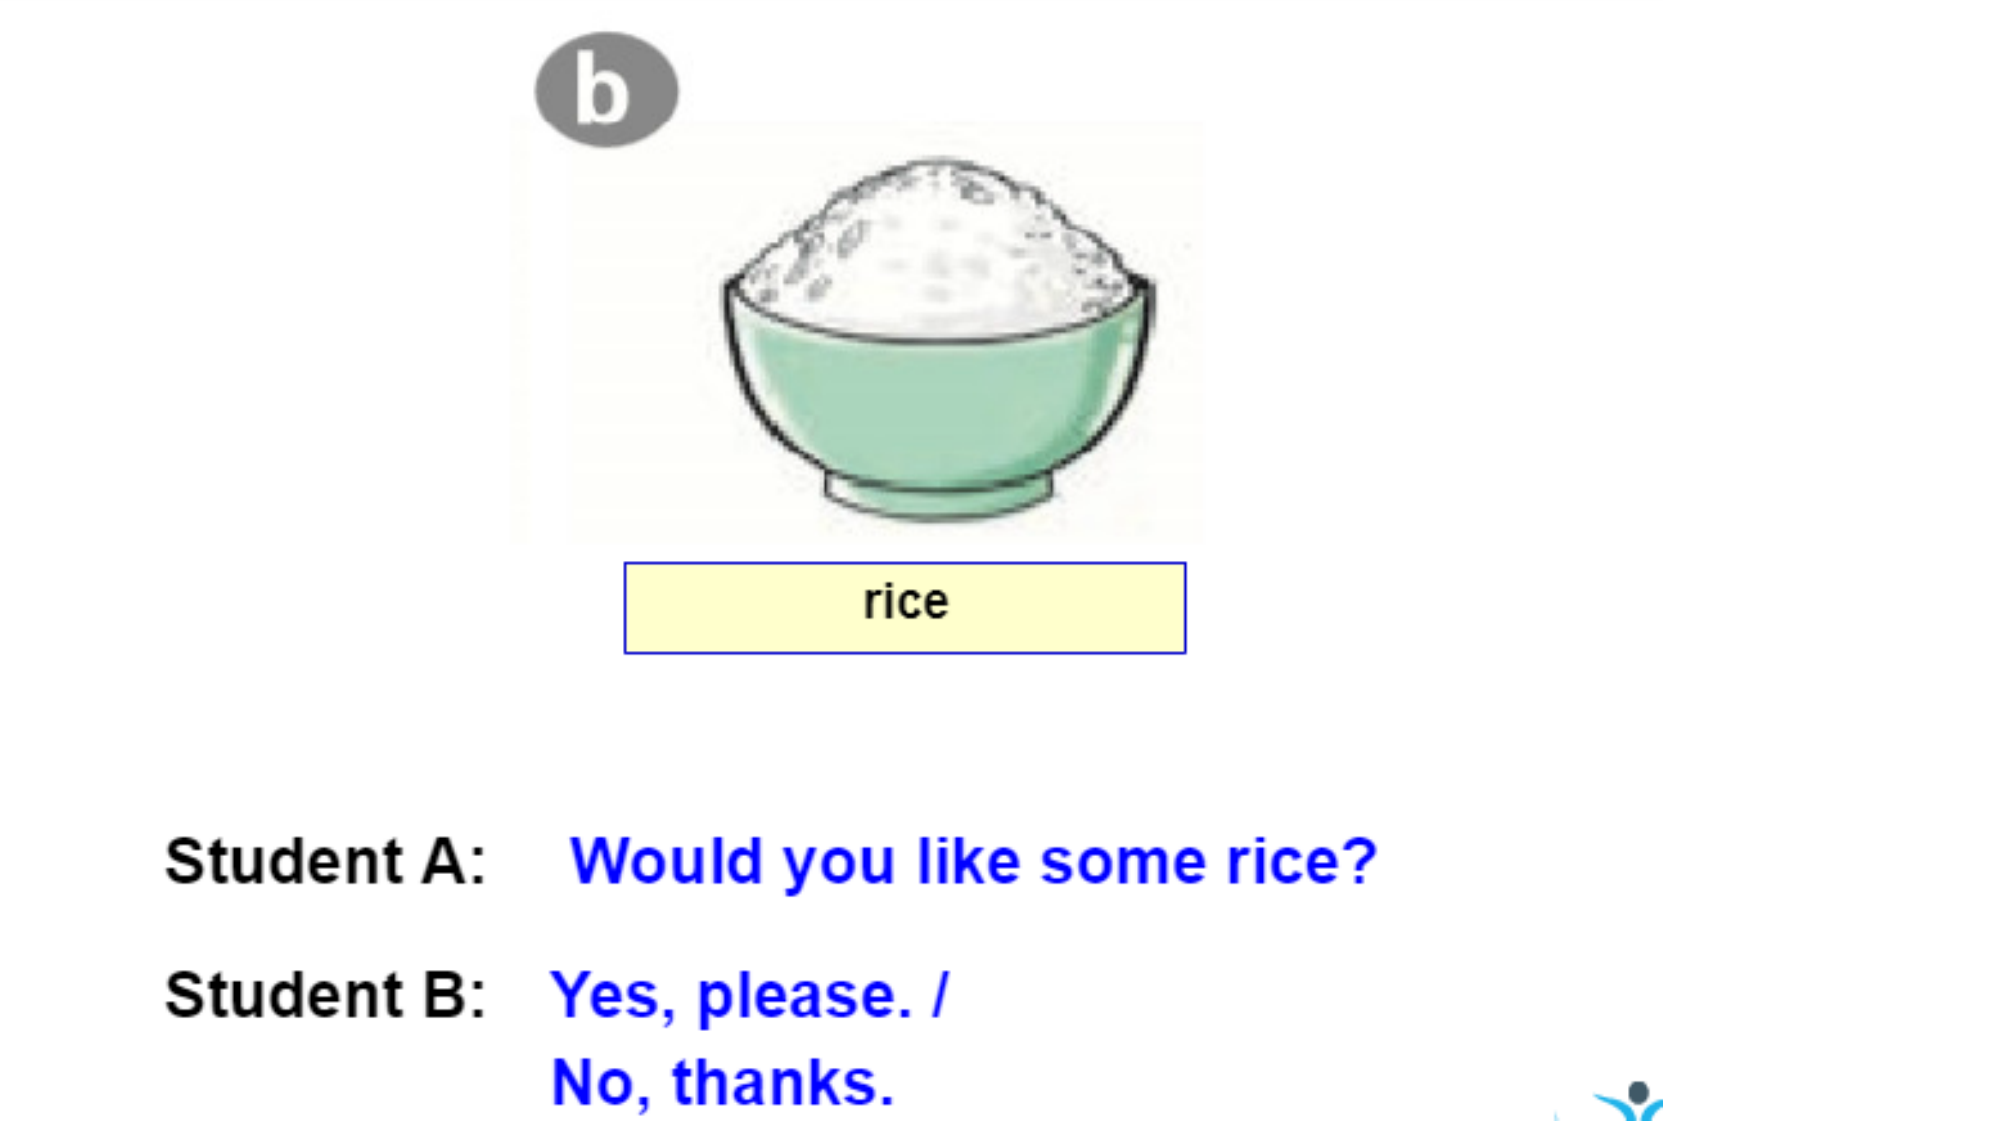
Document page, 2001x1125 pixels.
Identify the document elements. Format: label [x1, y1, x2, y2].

picture [0, 0, 1663, 1121]
